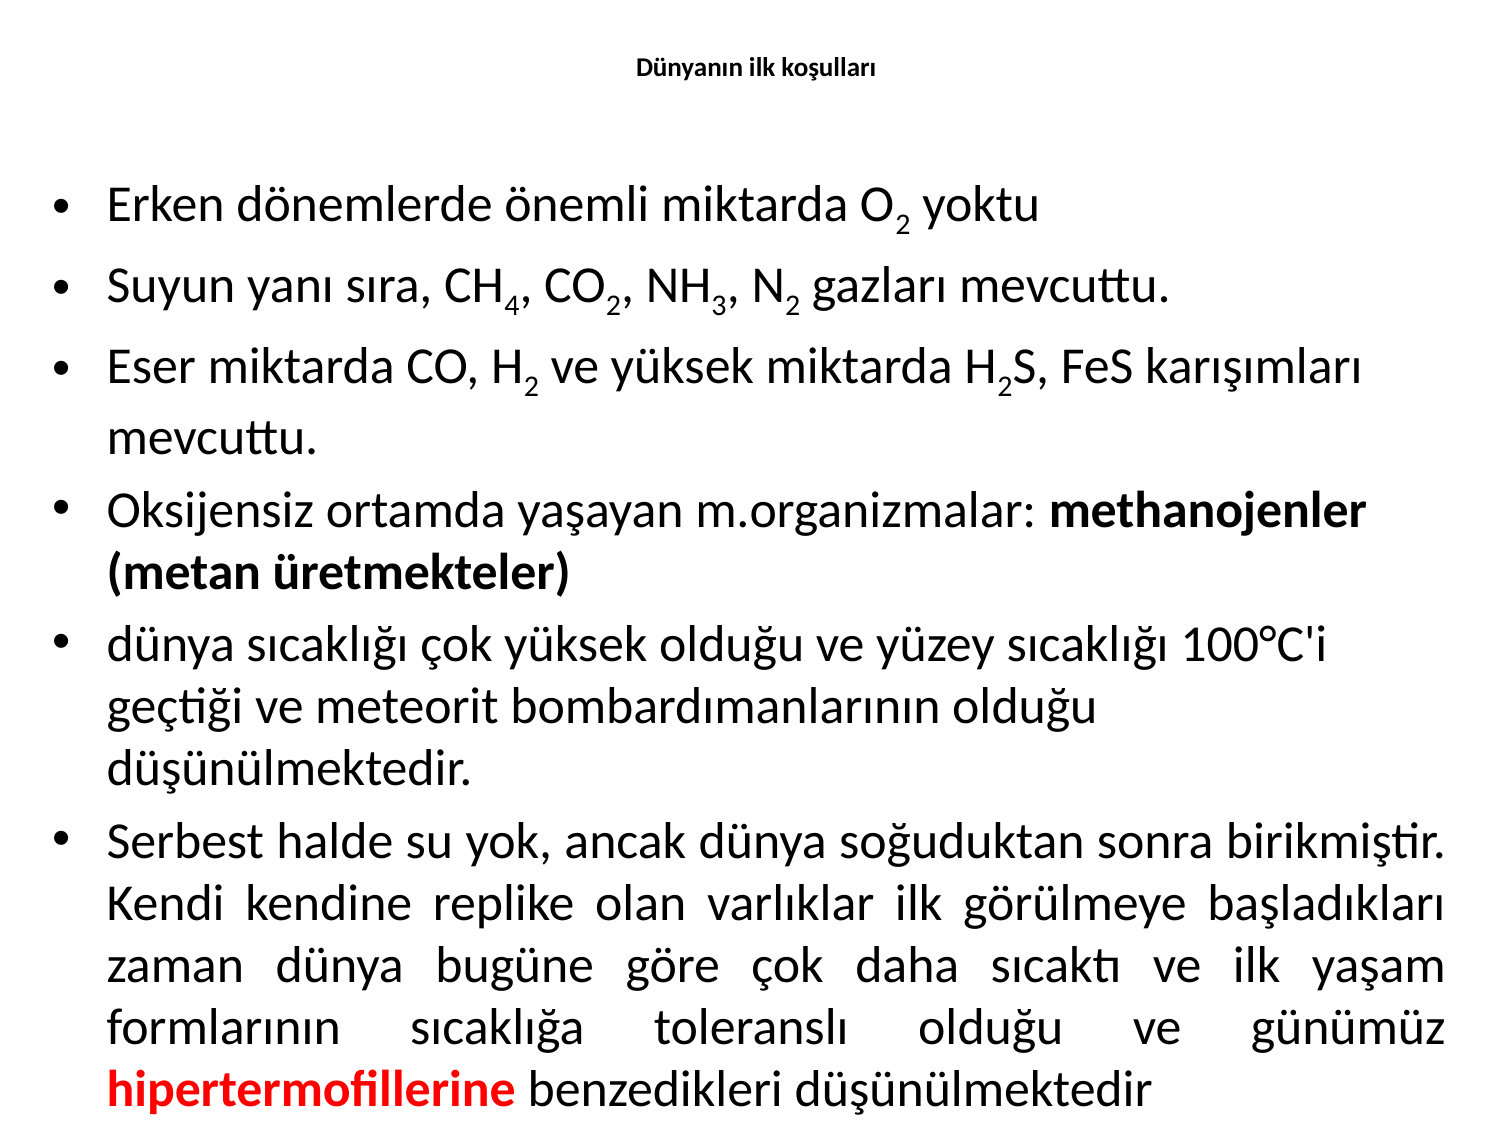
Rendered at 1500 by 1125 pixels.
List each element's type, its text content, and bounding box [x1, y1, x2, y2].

title Dünyanın ilk koşulları [118, 41, 1394, 130]
list Erken dönemlerde önemli miktarda O2 yoktu Suyun yanı sıra, CH4, CO2, NH3, N2 gazları mevcuttu. Eser miktarda CO, H2 ve yüksek miktarda H2S, FeS karışımları mevcuttu. Oksijensiz ortamda yaşayan m.organizmalar: methanojenler (metan üretmekteler) dünya sıcaklığı çok yüksek olduğu ve yüzey sıcaklığı 100°C'i geçtiği ve meteorit bombardımanlarının olduğu düşünülmektedir. Serbest halde su yok, ancak dünya soğuduktan sonra birikmiştir. Kendi kendine replike olan varlıklar ilk görülmeye başladıkları zaman dünya bugüne göre çok daha sıcaktı ve ilk yaşam formlarının sıcaklığa toleranslı olduğu ve günümüz hipertermofillerine benzedikleri düşünülmektedir [37, 162, 1463, 1125]
